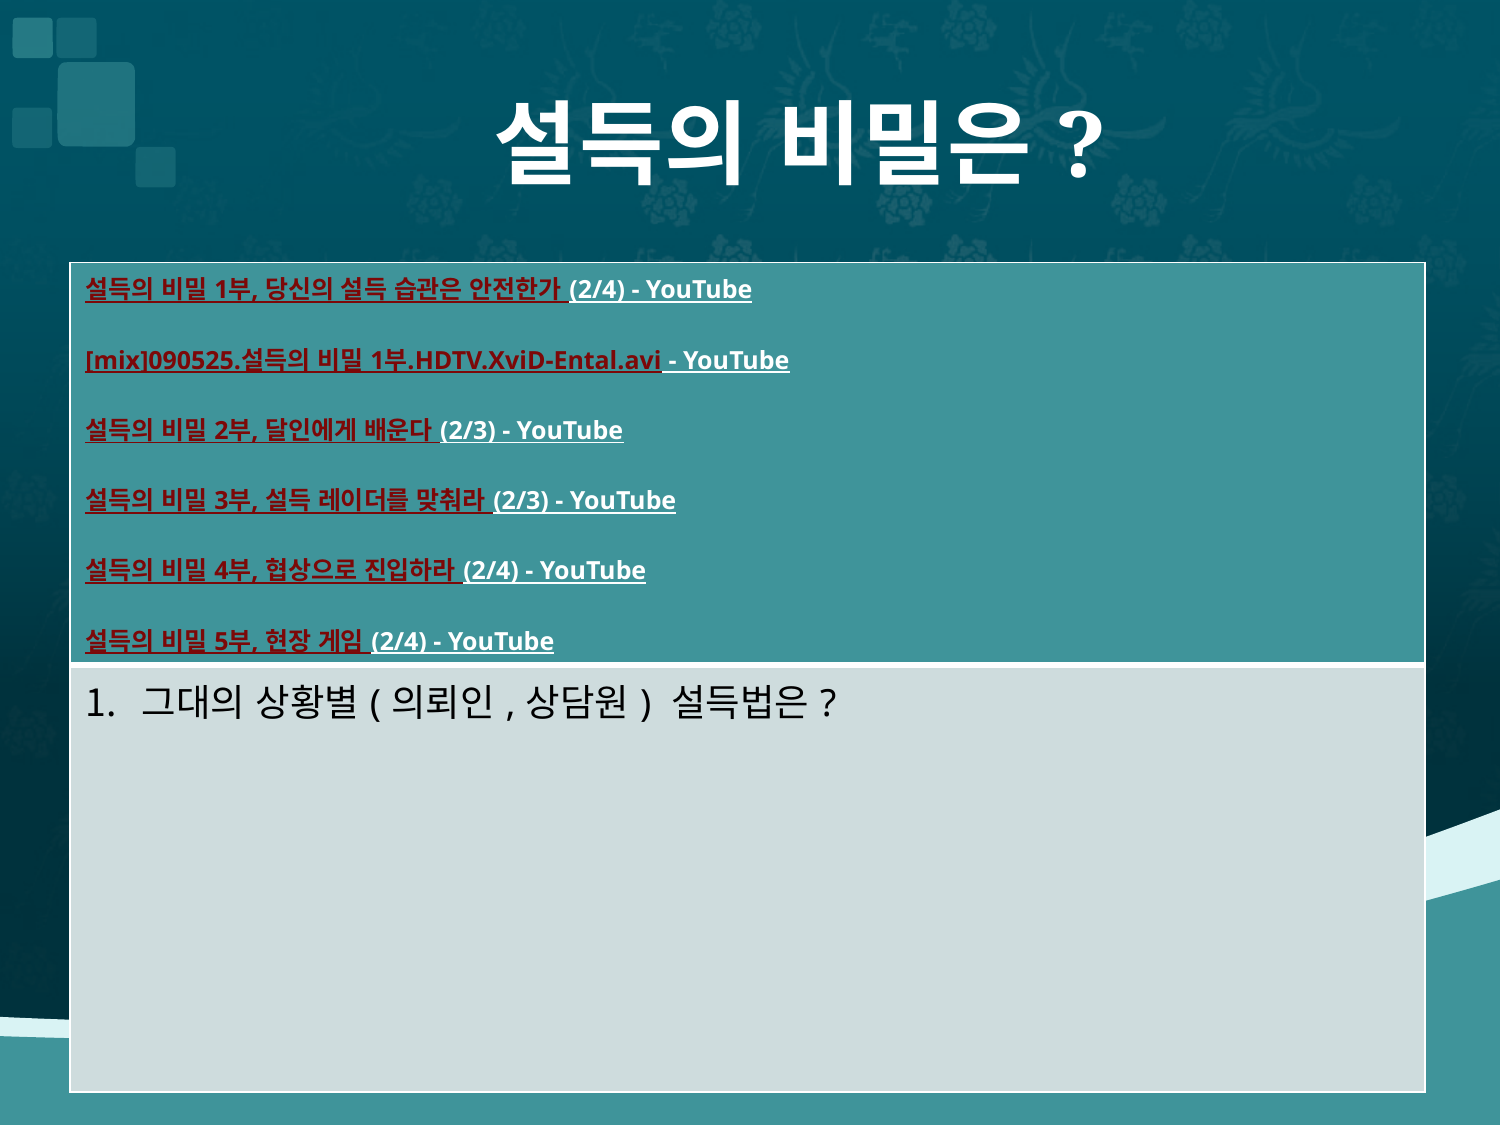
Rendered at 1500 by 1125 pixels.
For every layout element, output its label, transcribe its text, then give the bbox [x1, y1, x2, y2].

table_header 설득의 비밀 1부, 당신의 설득 습관은 안전한가 (2/4) - YouTube [mix]090525.설득의 비밀 1부.HDTV.XviD-Ental.avi - YouTube 설득의 비밀 2부, 달인에게 배운다 (2/3) - YouTube 설득의 비밀 3부, 설득 레이더를 맞춰라 (2/3) - YouTube 설득의 비밀 4부, 협상으로 진입하라 (2/4) - YouTube 설득의 비밀 5부, 현장 게임 (2/4) - YouTube [71, 263, 1424, 662]
table_cell 그대의 상황별(의뢰인,상담원) 설득법은? [71, 668, 1424, 1091]
title 설득의 비밀은? [187, 58, 1414, 223]
